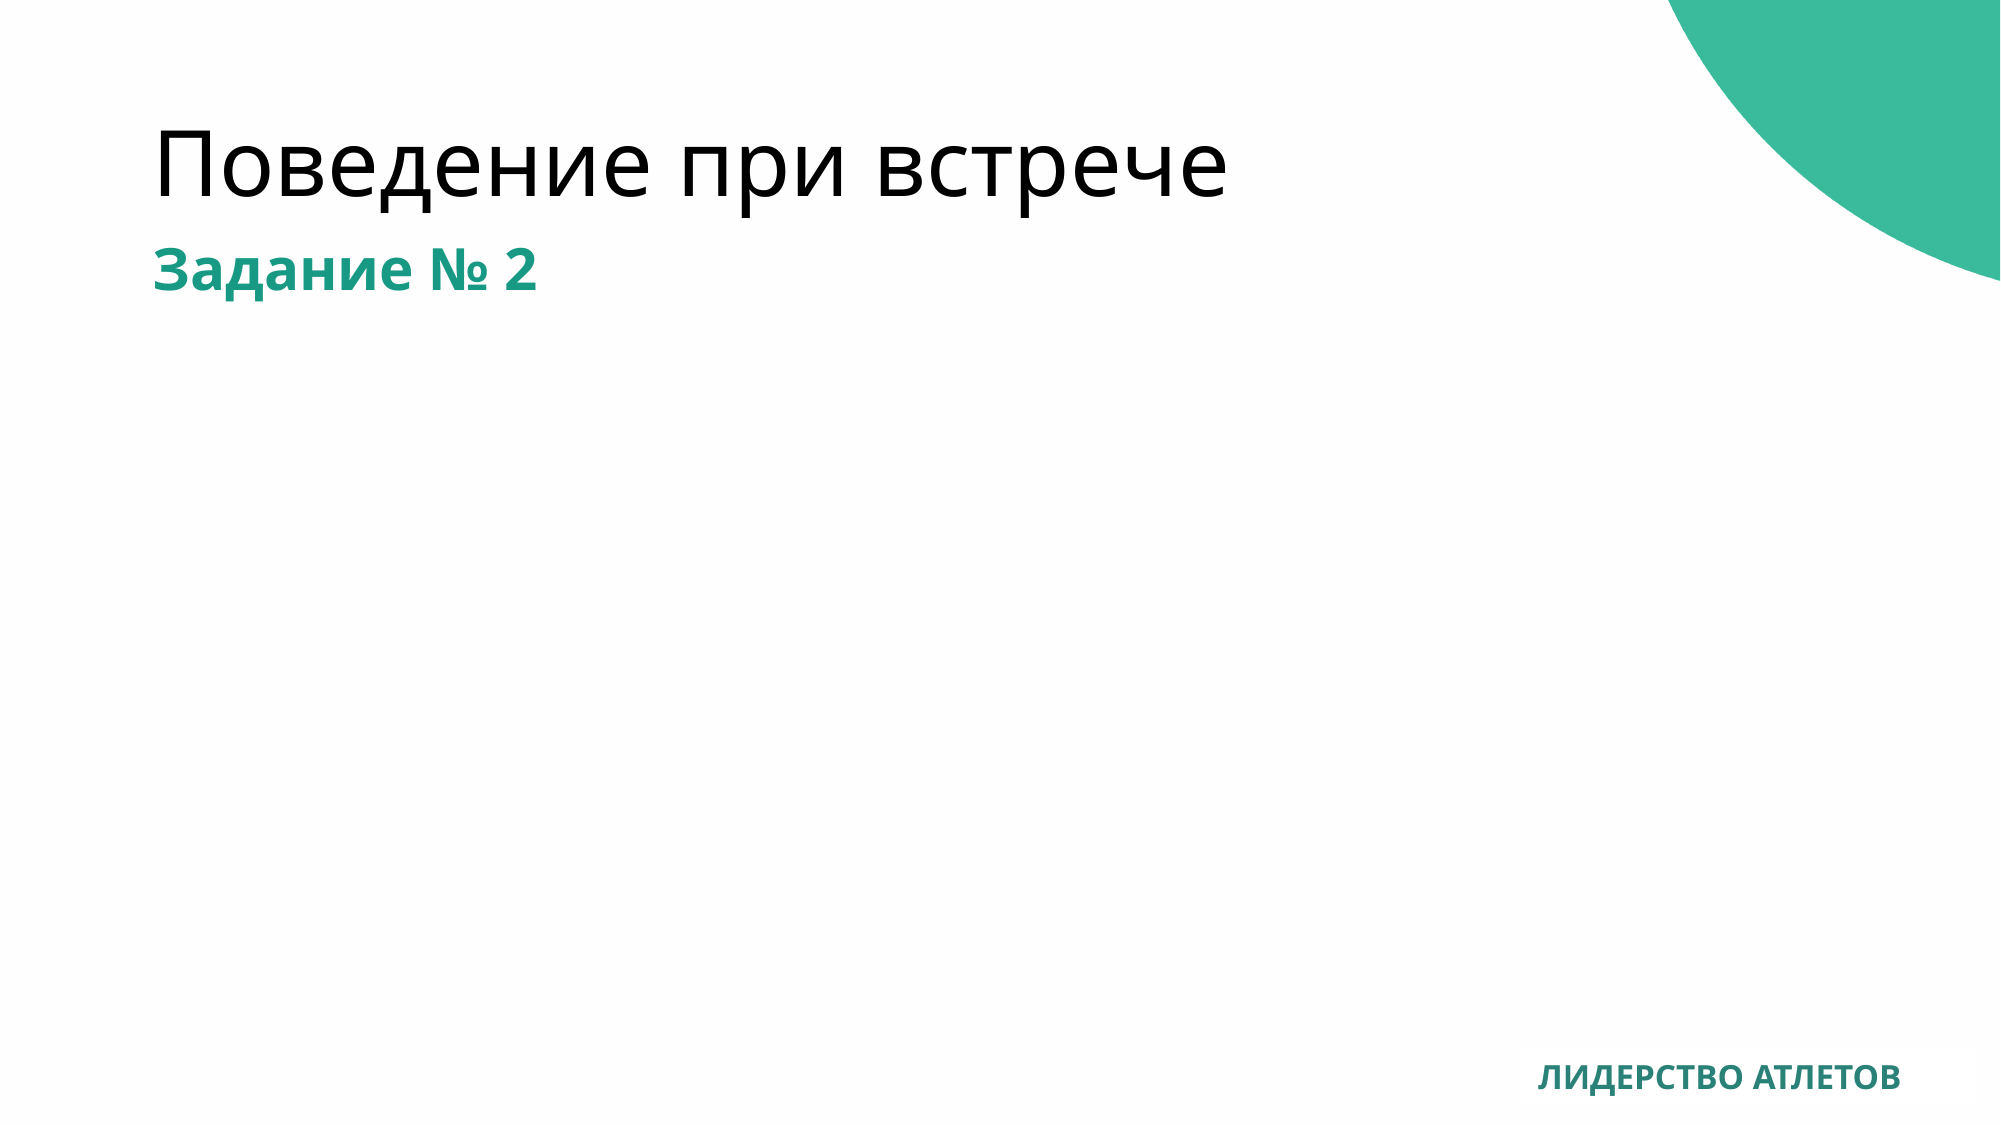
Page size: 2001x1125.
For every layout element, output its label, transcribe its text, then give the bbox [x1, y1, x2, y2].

picture [0, 0, 2001, 1125]
title Поведение при встрече [137, 73, 1863, 207]
text_box Задание № 2 [137, 207, 1863, 336]
text_box ЛИДЕРСТВО АТЛЕТОВ [1523, 1049, 1975, 1104]
